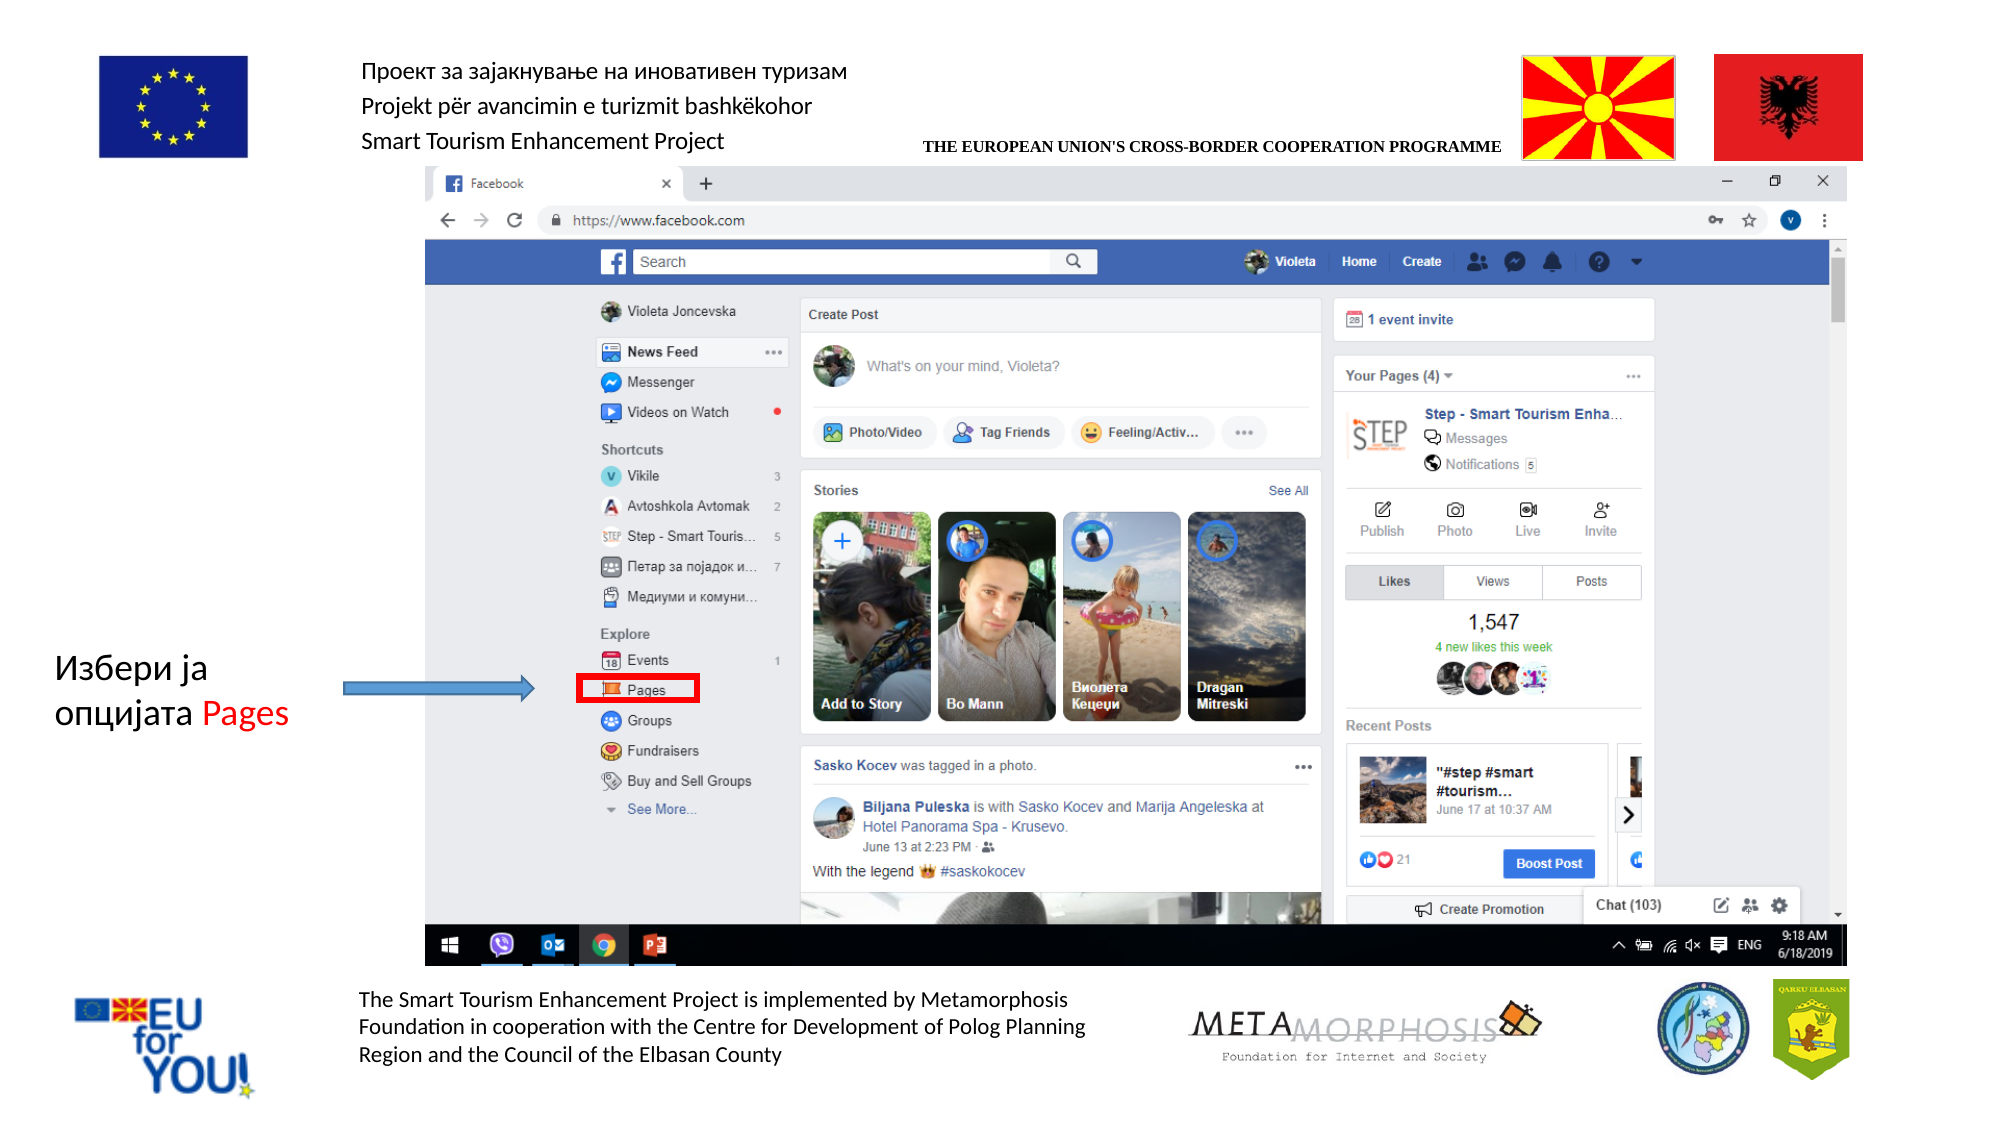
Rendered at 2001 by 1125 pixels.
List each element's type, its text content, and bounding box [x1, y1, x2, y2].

picture [425, 166, 1847, 966]
picture [1772, 978, 1850, 1081]
picture [1713, 54, 1863, 162]
picture [1174, 978, 1558, 1074]
text_box THE EUROPEAN UNION'S CROSS-BORDER COOPERATION PROGRAMME [907, 128, 1518, 163]
picture [1521, 54, 1676, 161]
text_box Избери ја опцијата Pages [39, 635, 322, 741]
picture [96, 53, 250, 161]
text_box [343, 681, 425, 696]
text_box The Smart Tourism Enhancement Project is implemented by Metamorphosis Foundation in cooperation with the Centre for Development of Polog Planning Region and the Council of the Elbasan County [344, 976, 1139, 1075]
text_box Проект за зајакнување на иновативен туризам Projekt për avancimin e turizmit bashkëkohor Smart Tourism Enhancement Project [361, 54, 885, 164]
picture [1642, 978, 1763, 1078]
picture [39, 978, 279, 1107]
